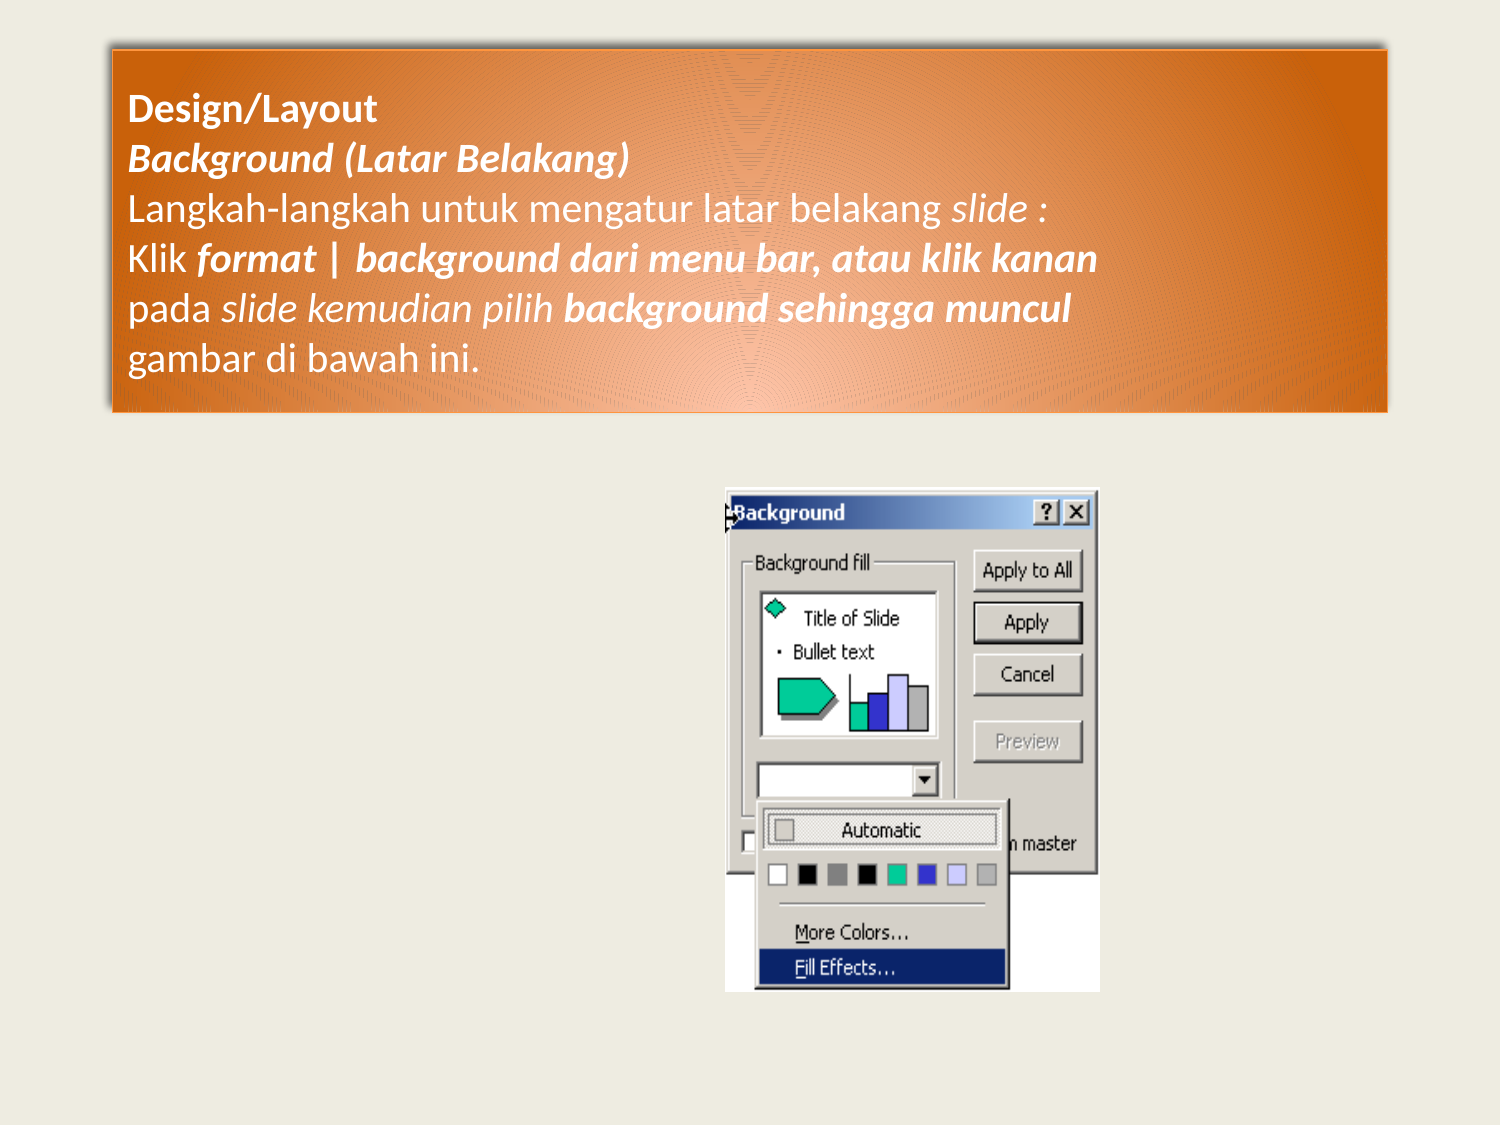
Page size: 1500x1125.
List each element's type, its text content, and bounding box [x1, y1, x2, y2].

title Design/Layout Background (Latar Belakang) Langkah-langkah untuk mengatur latar belakang slide : Klik format | background dari menu bar, atau klik kanan pada slide kemudian pilih background sehingga muncul gambar di bawah ini. [112, 49, 1388, 413]
picture [724, 487, 1101, 993]
